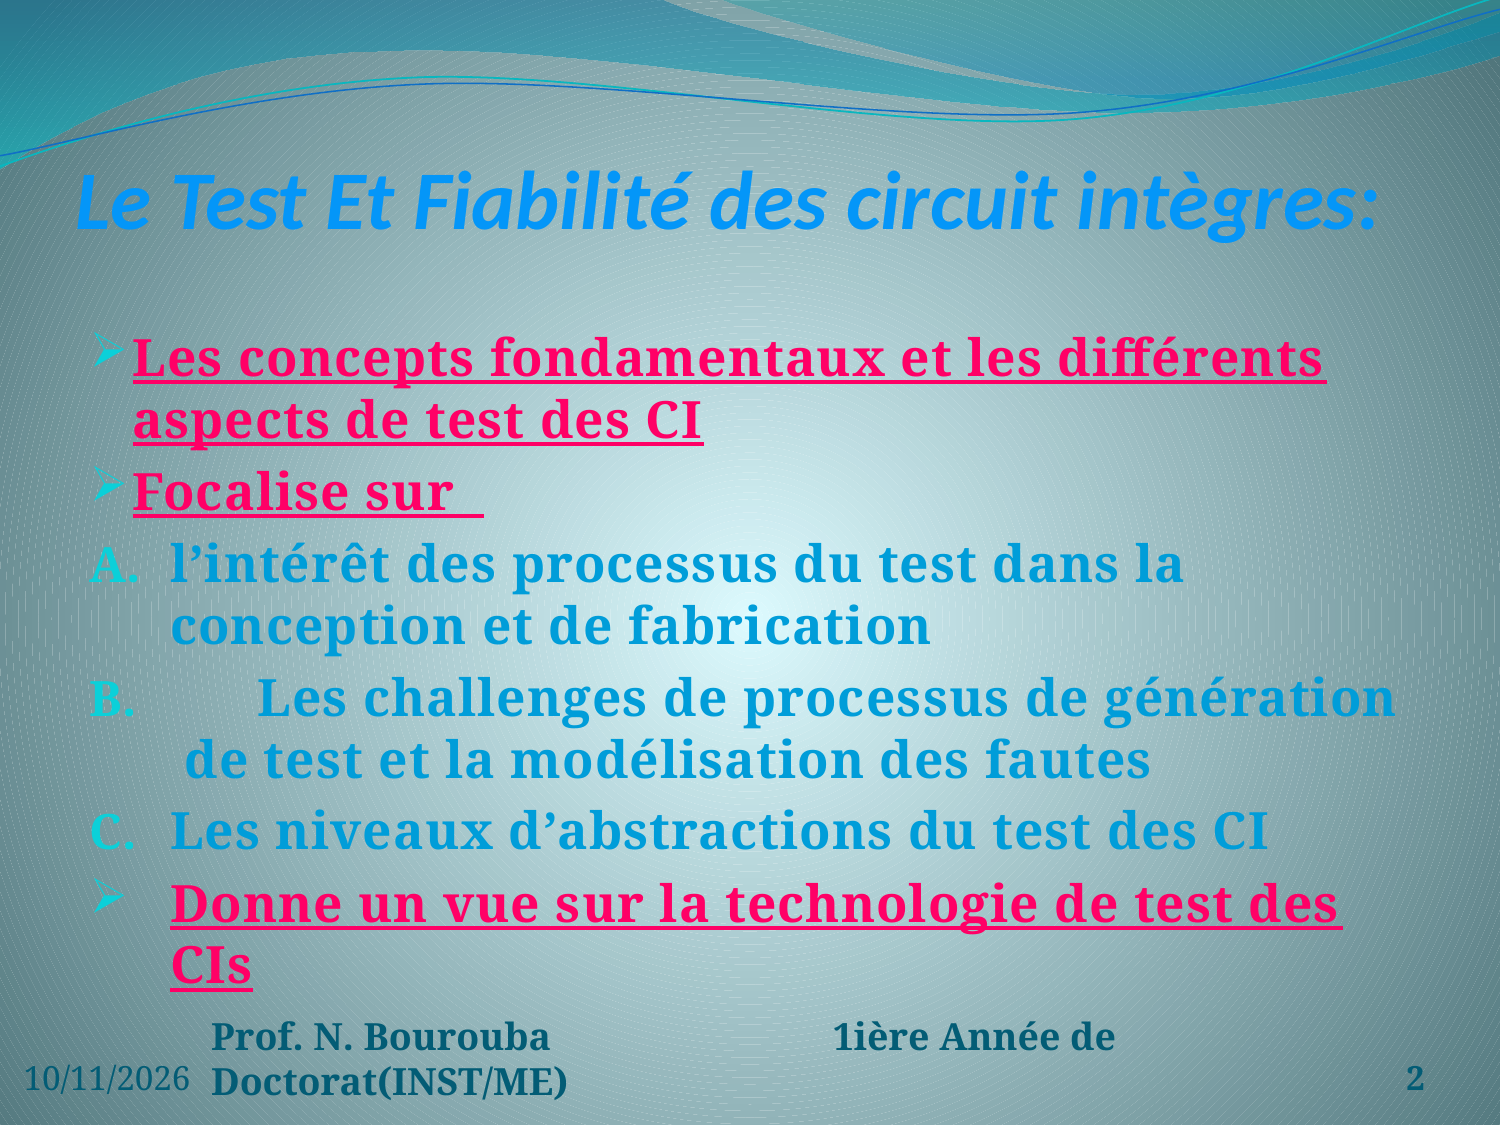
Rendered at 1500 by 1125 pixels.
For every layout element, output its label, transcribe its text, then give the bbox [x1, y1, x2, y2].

slide_number 2 [1299, 1042, 1425, 1103]
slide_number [23, 1042, 210, 1103]
footer Prof. N. Bourouba 1ière Année de Doctorat(INST/ME) [210, 1042, 1299, 1103]
list Les concepts fondamentaux et les différents aspects de test des CI Focalise sur l’intérêt des processus du test dans la conception et de fabrication Les challenges de processus de génération de test et la modélisation des fautes Les niveaux d’abstractions du test des CI Donne un vue sur la technologie de test des CIs [75, 317, 1425, 1038]
title Le Test Et Fiabilité des circuit intègres: [75, 115, 1425, 247]
